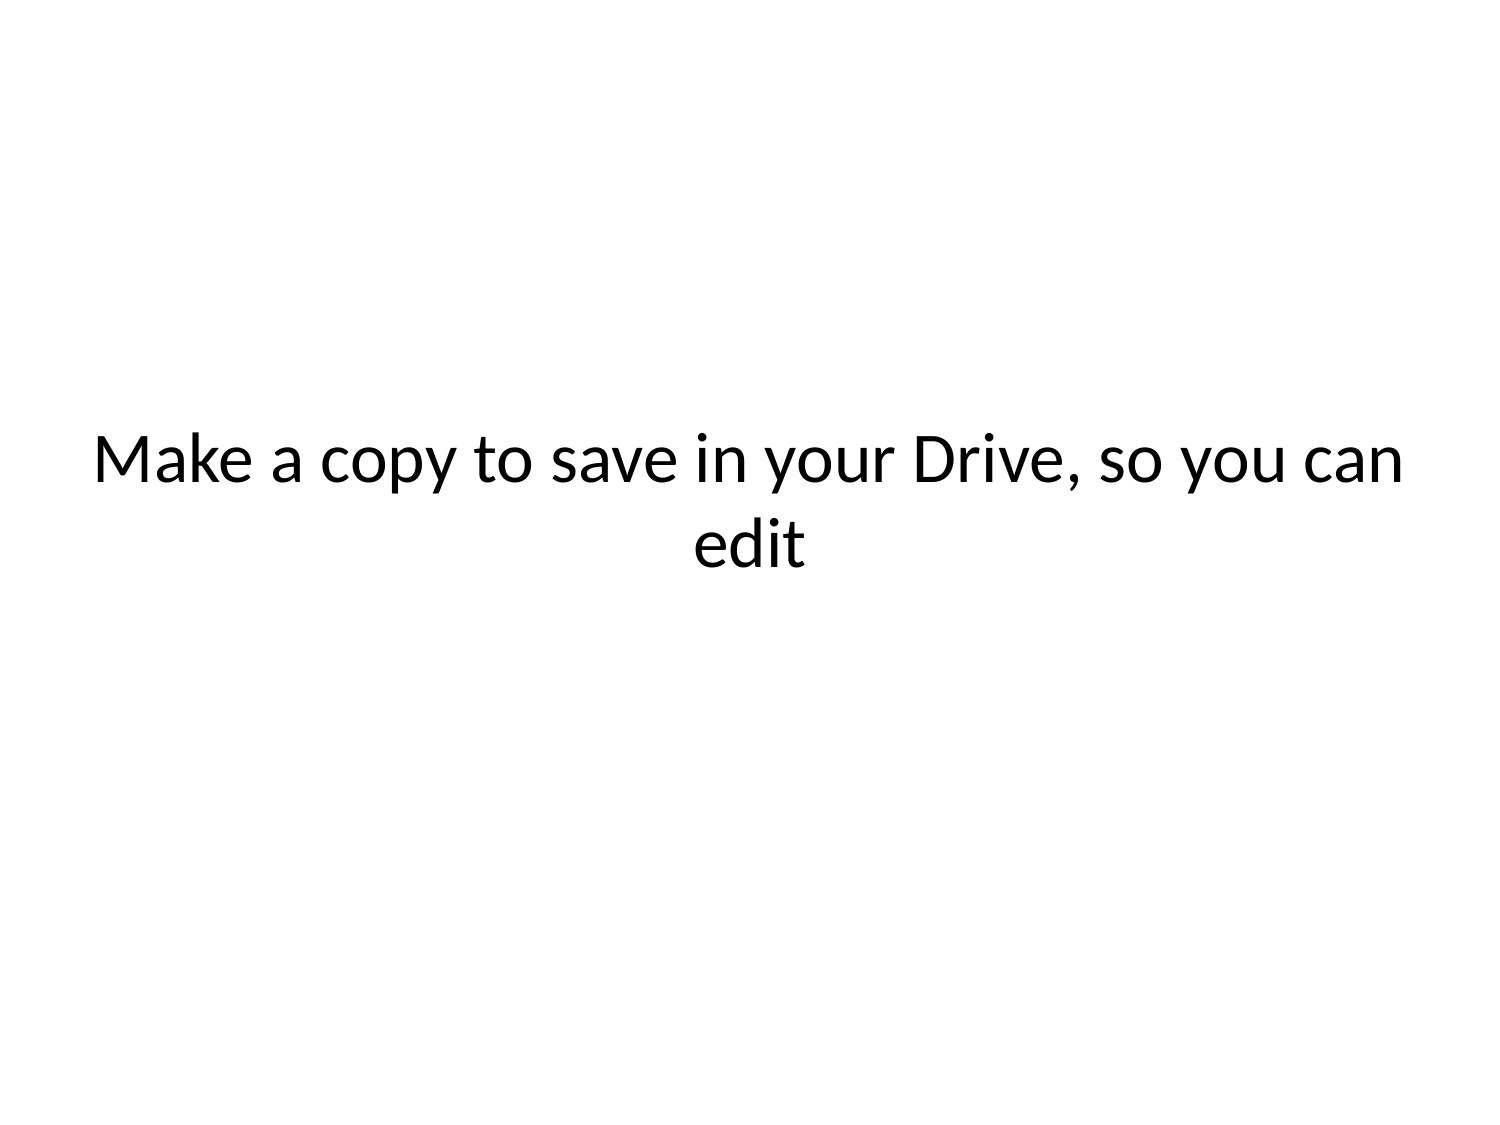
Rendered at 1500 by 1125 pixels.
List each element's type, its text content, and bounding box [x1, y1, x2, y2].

title Make a copy to save in your Drive, so you can edit [75, 402, 1425, 591]
